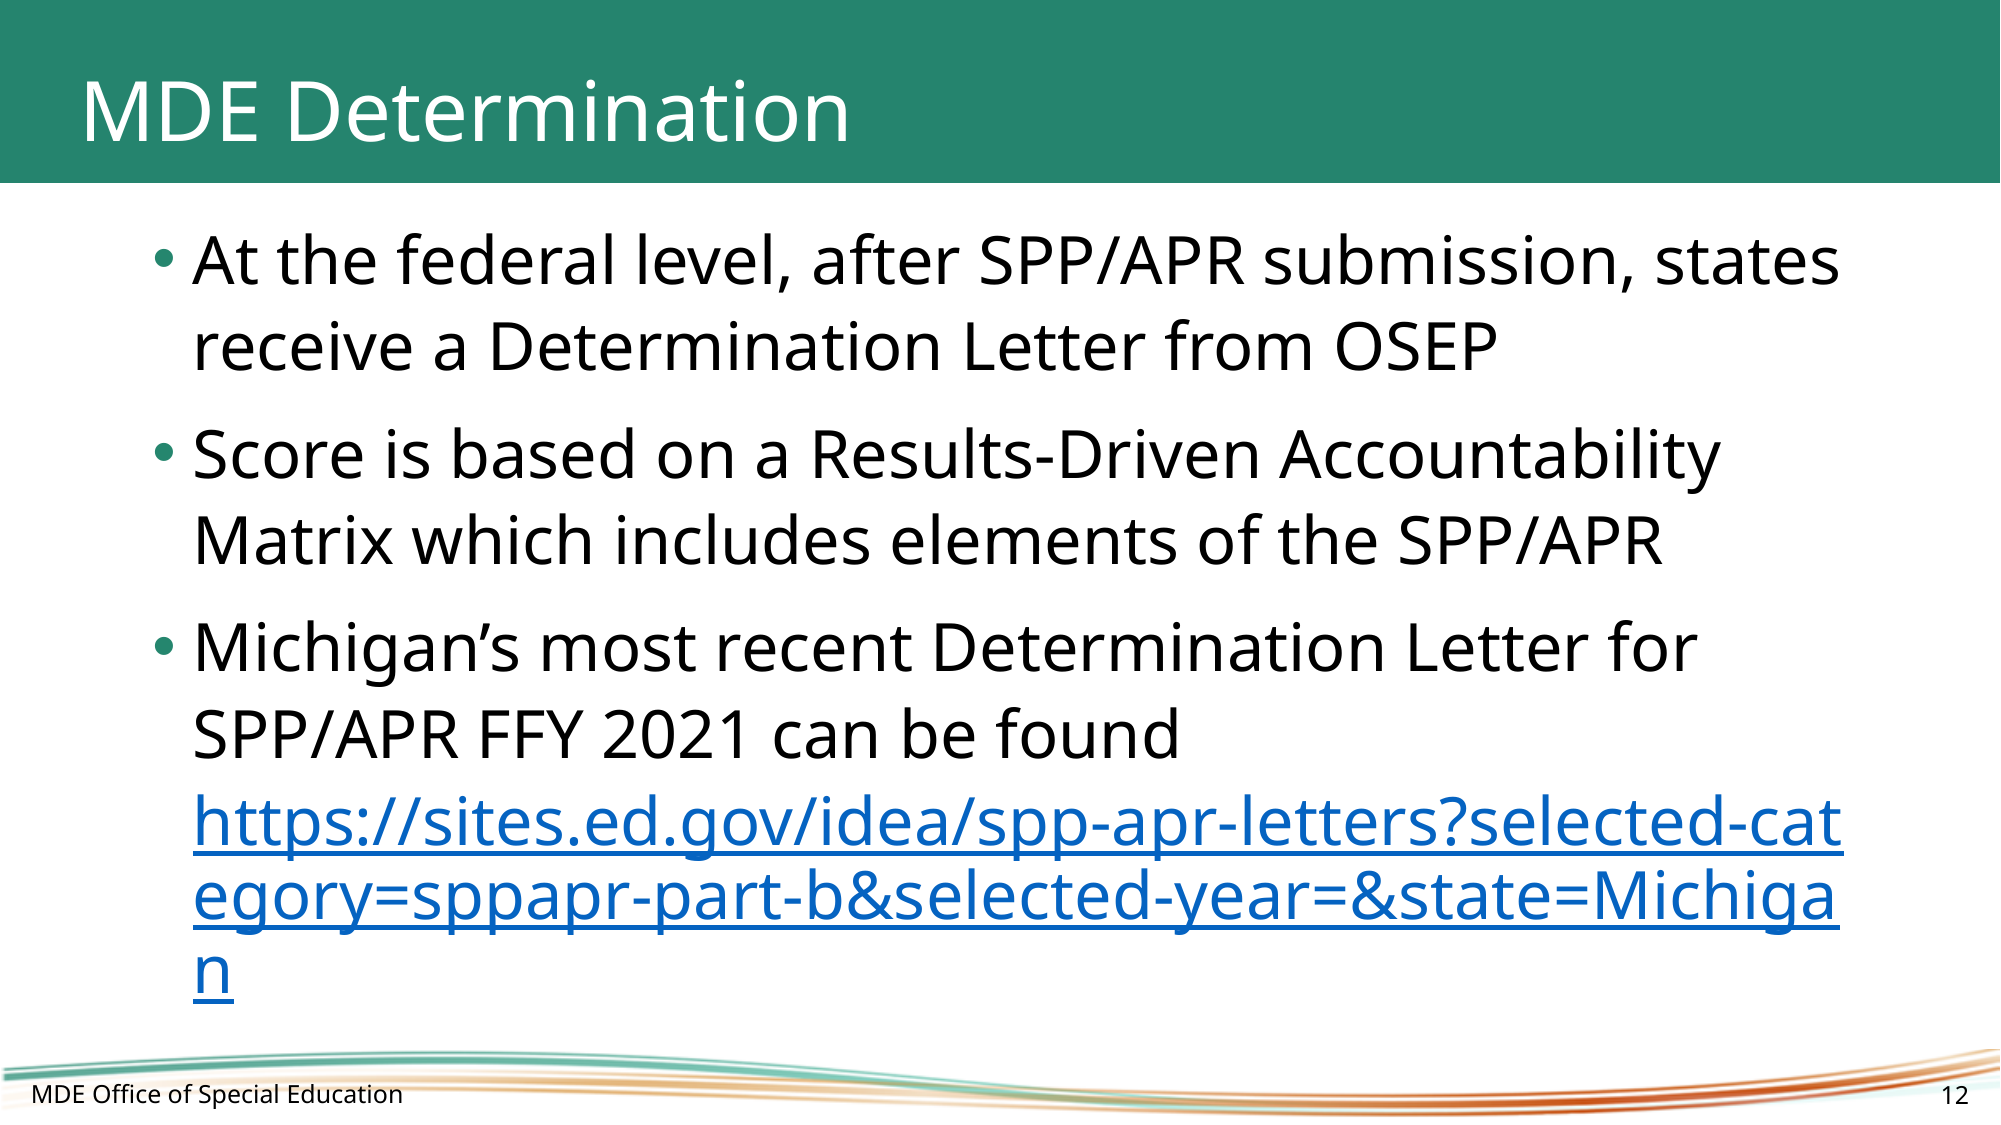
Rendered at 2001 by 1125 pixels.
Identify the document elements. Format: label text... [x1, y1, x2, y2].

footer MDE Office of Special Education [15, 1065, 691, 1125]
slide_number 12 [1534, 1066, 1985, 1125]
picture [0, 1049, 2000, 1125]
title MDE Determination [64, 46, 1928, 183]
list At the federal level, after SPP/APR submission, states receive a Determination Letter from OSEP Score is based on a Results-Driven Accountability Matrix which includes elements of the SPP/APR Michigan’s most recent Determination Letter for SPP/APR FFY 2021 can be found https://sites.ed.gov/idea/spp-apr-letters?selected-category=sppapr-part-b&selected-year=&state=Michigan [137, 203, 1863, 1043]
